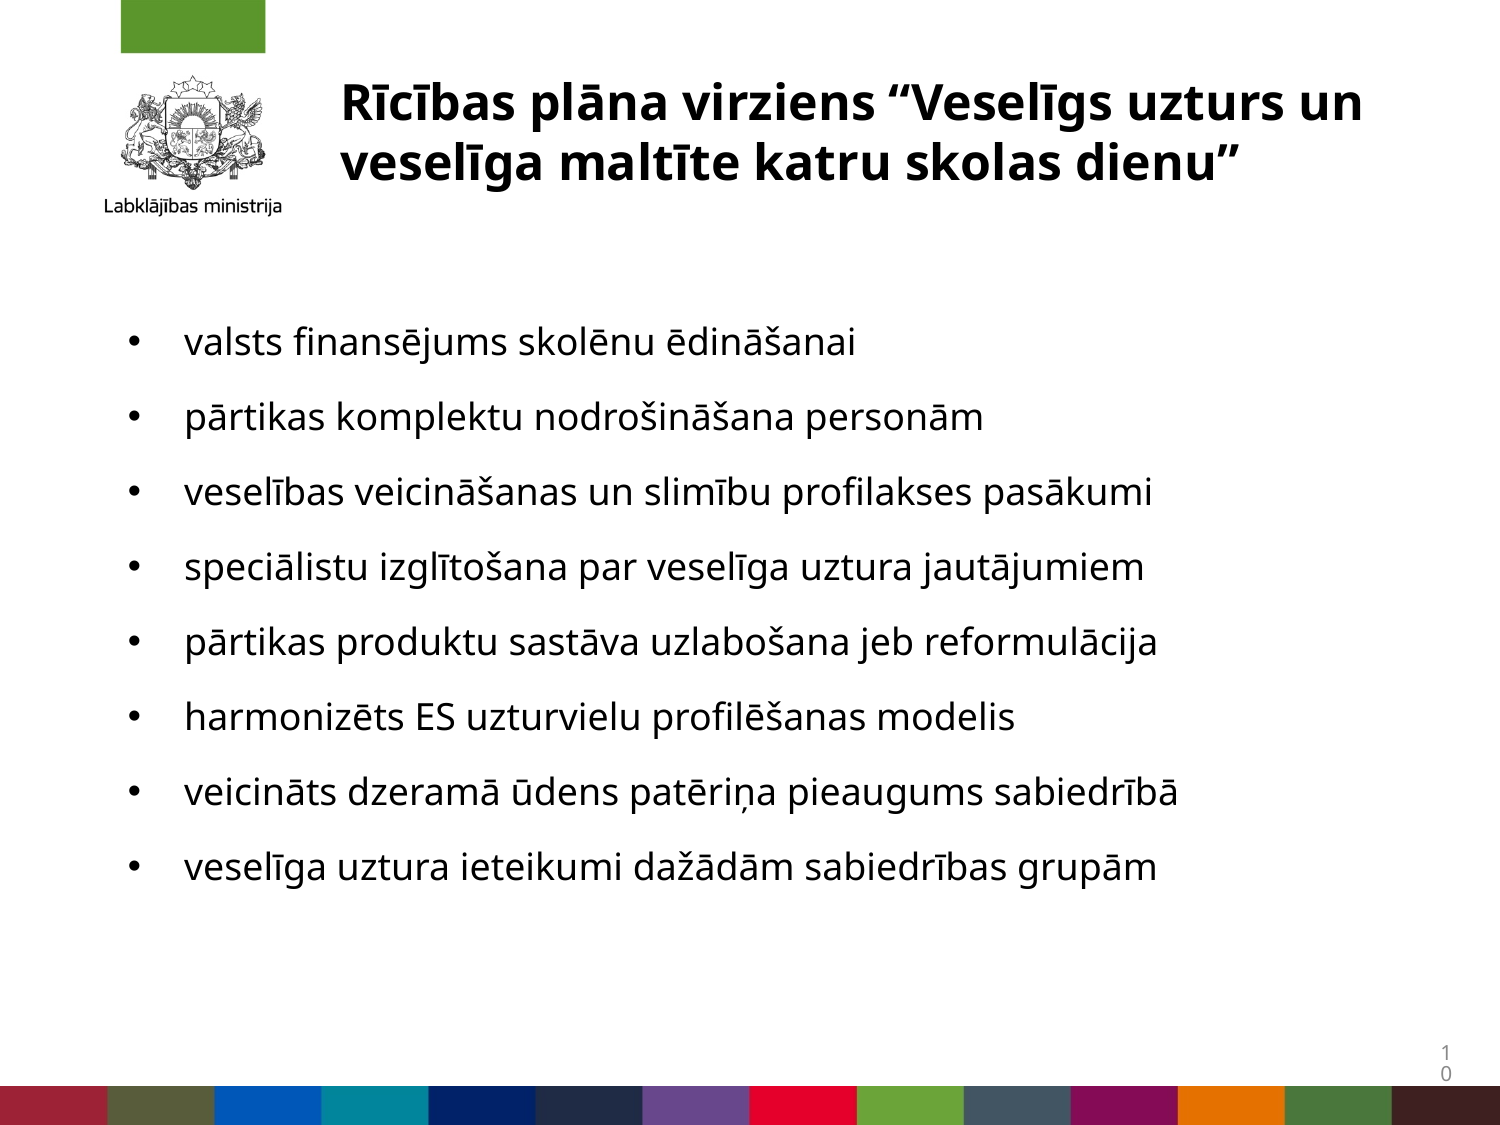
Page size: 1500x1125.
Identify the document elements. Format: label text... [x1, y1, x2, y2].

picture [0, 1086, 320, 1125]
picture [48, 0, 338, 321]
slide_number 10 [1425, 1028, 1475, 1079]
title Rīcības plāna virziens “Veselīgs uzturs un veselīga maltīte katru skolas dienu” [324, 62, 1425, 233]
list valsts finansējums skolēnu ēdināšanai pārtikas komplektu nodrošināšana personām veselības veicināšanas un slimību profilakses pasākumi speciālistu izglītošana par veselīga uztura jautājumiem pārtikas produktu sastāva uzlabošana jeb reformulācija harmonizēts ES uzturvielu profilēšanas modelis veicināts dzeramā ūdens patēriņa pieaugums sabiedrībā veselīga uztura ieteikumi dažādām sabiedrības grupām [112, 287, 1425, 1005]
picture [326, 1086, 1500, 1125]
